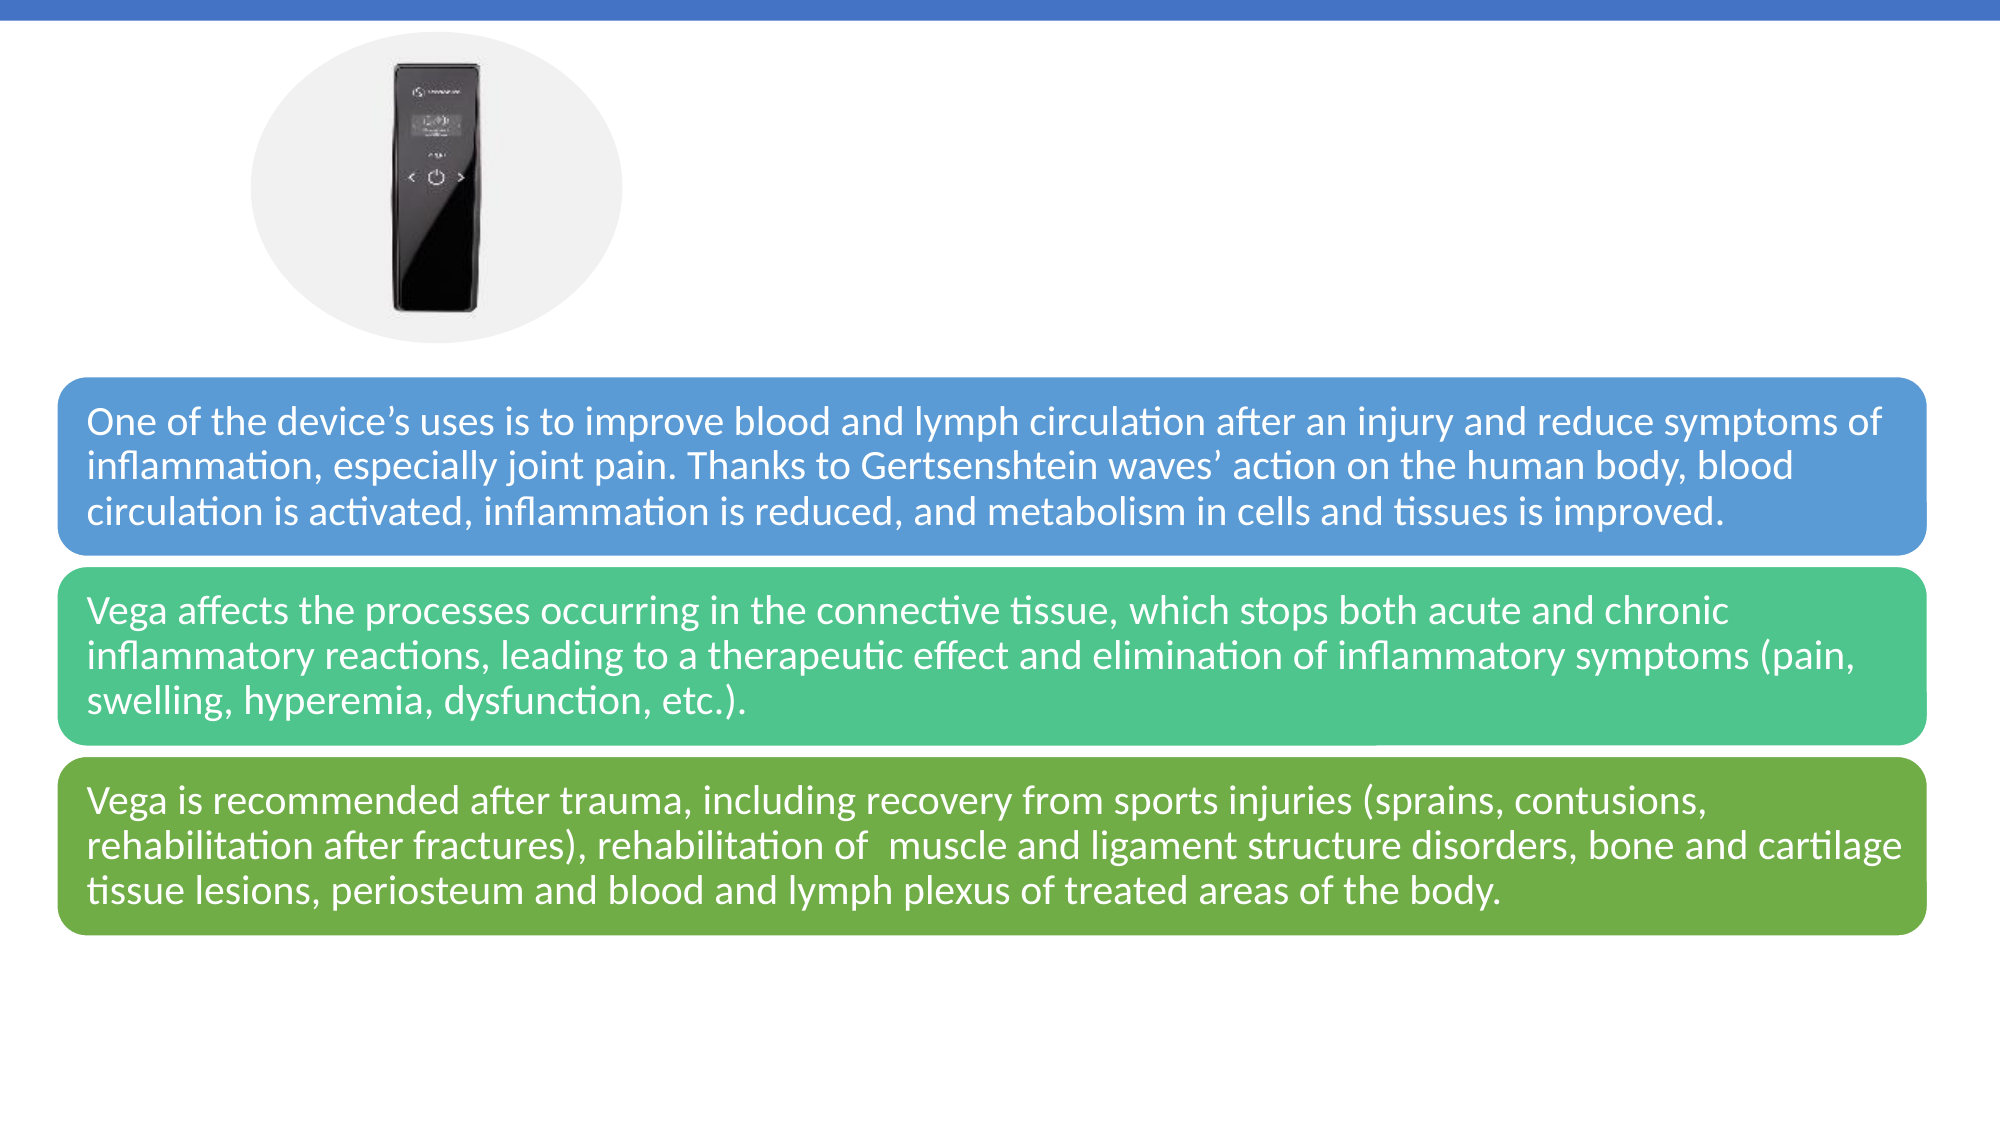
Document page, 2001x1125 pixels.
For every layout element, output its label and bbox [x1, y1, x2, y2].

picture [250, 31, 623, 344]
list [56, 299, 1928, 1014]
text_box [0, 0, 2000, 21]
